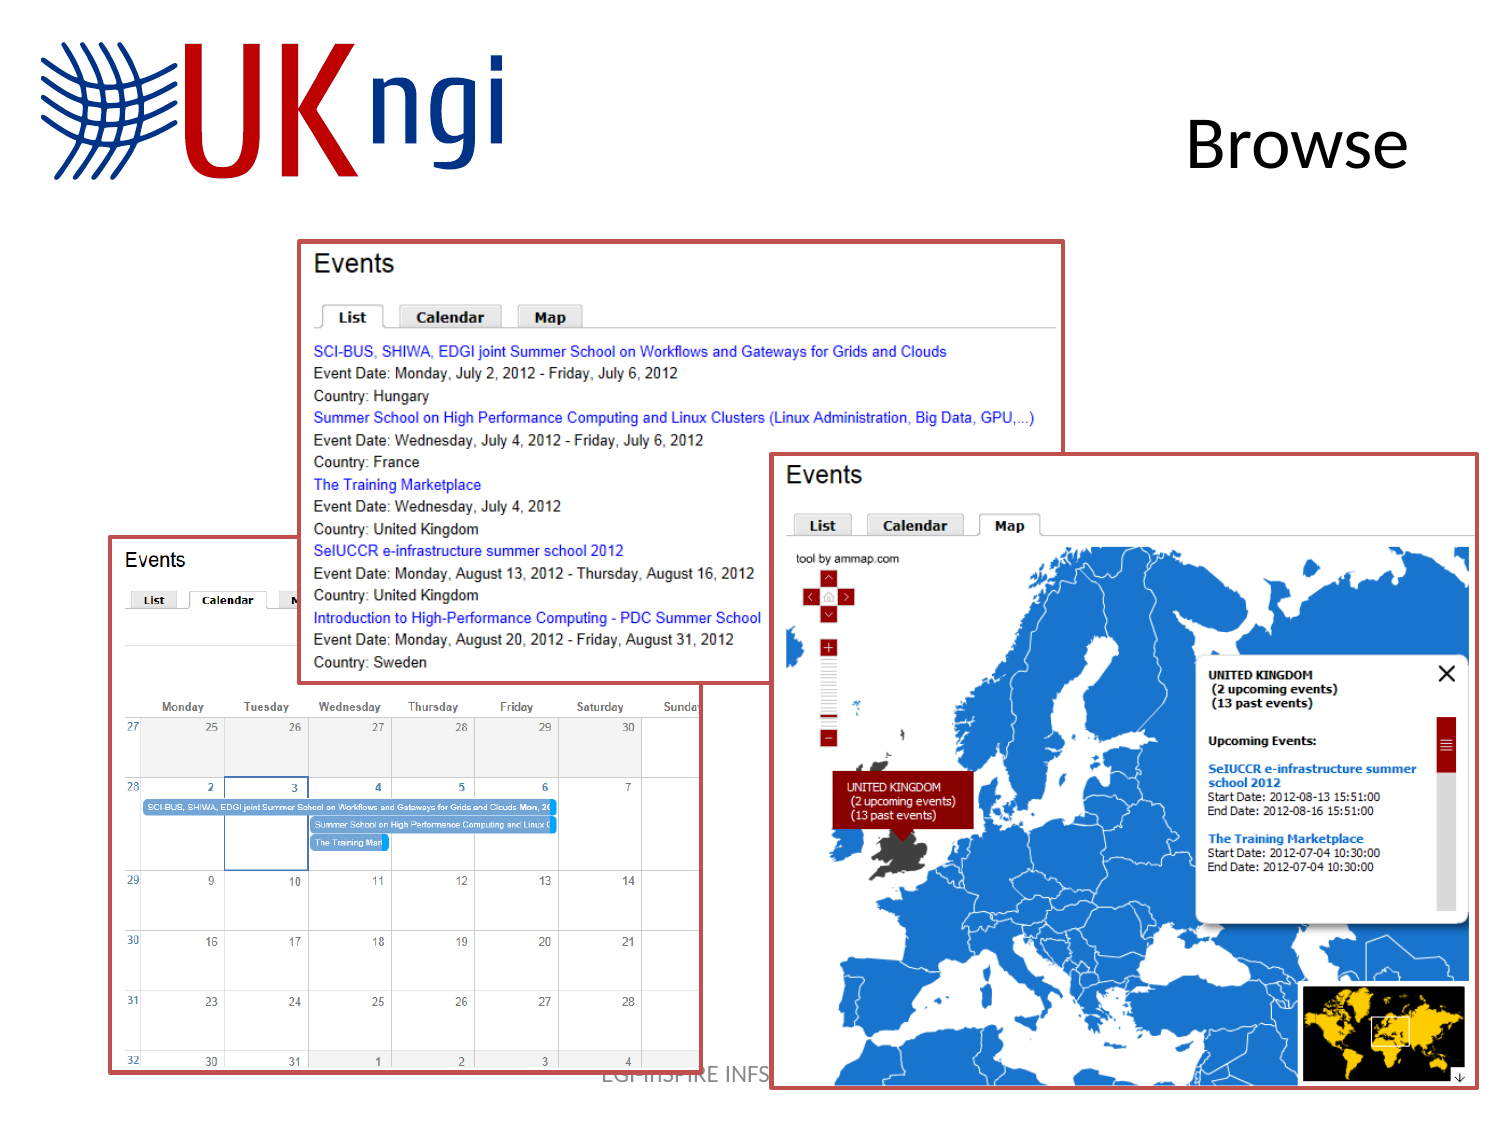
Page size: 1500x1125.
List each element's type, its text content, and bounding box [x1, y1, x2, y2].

footer EGI-InSPIRE INFSO-RI-261323 [512, 1042, 988, 1103]
picture [41, 42, 503, 180]
title Browse [75, 45, 1425, 233]
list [773, 455, 1476, 1086]
picture [111, 243, 1062, 1071]
